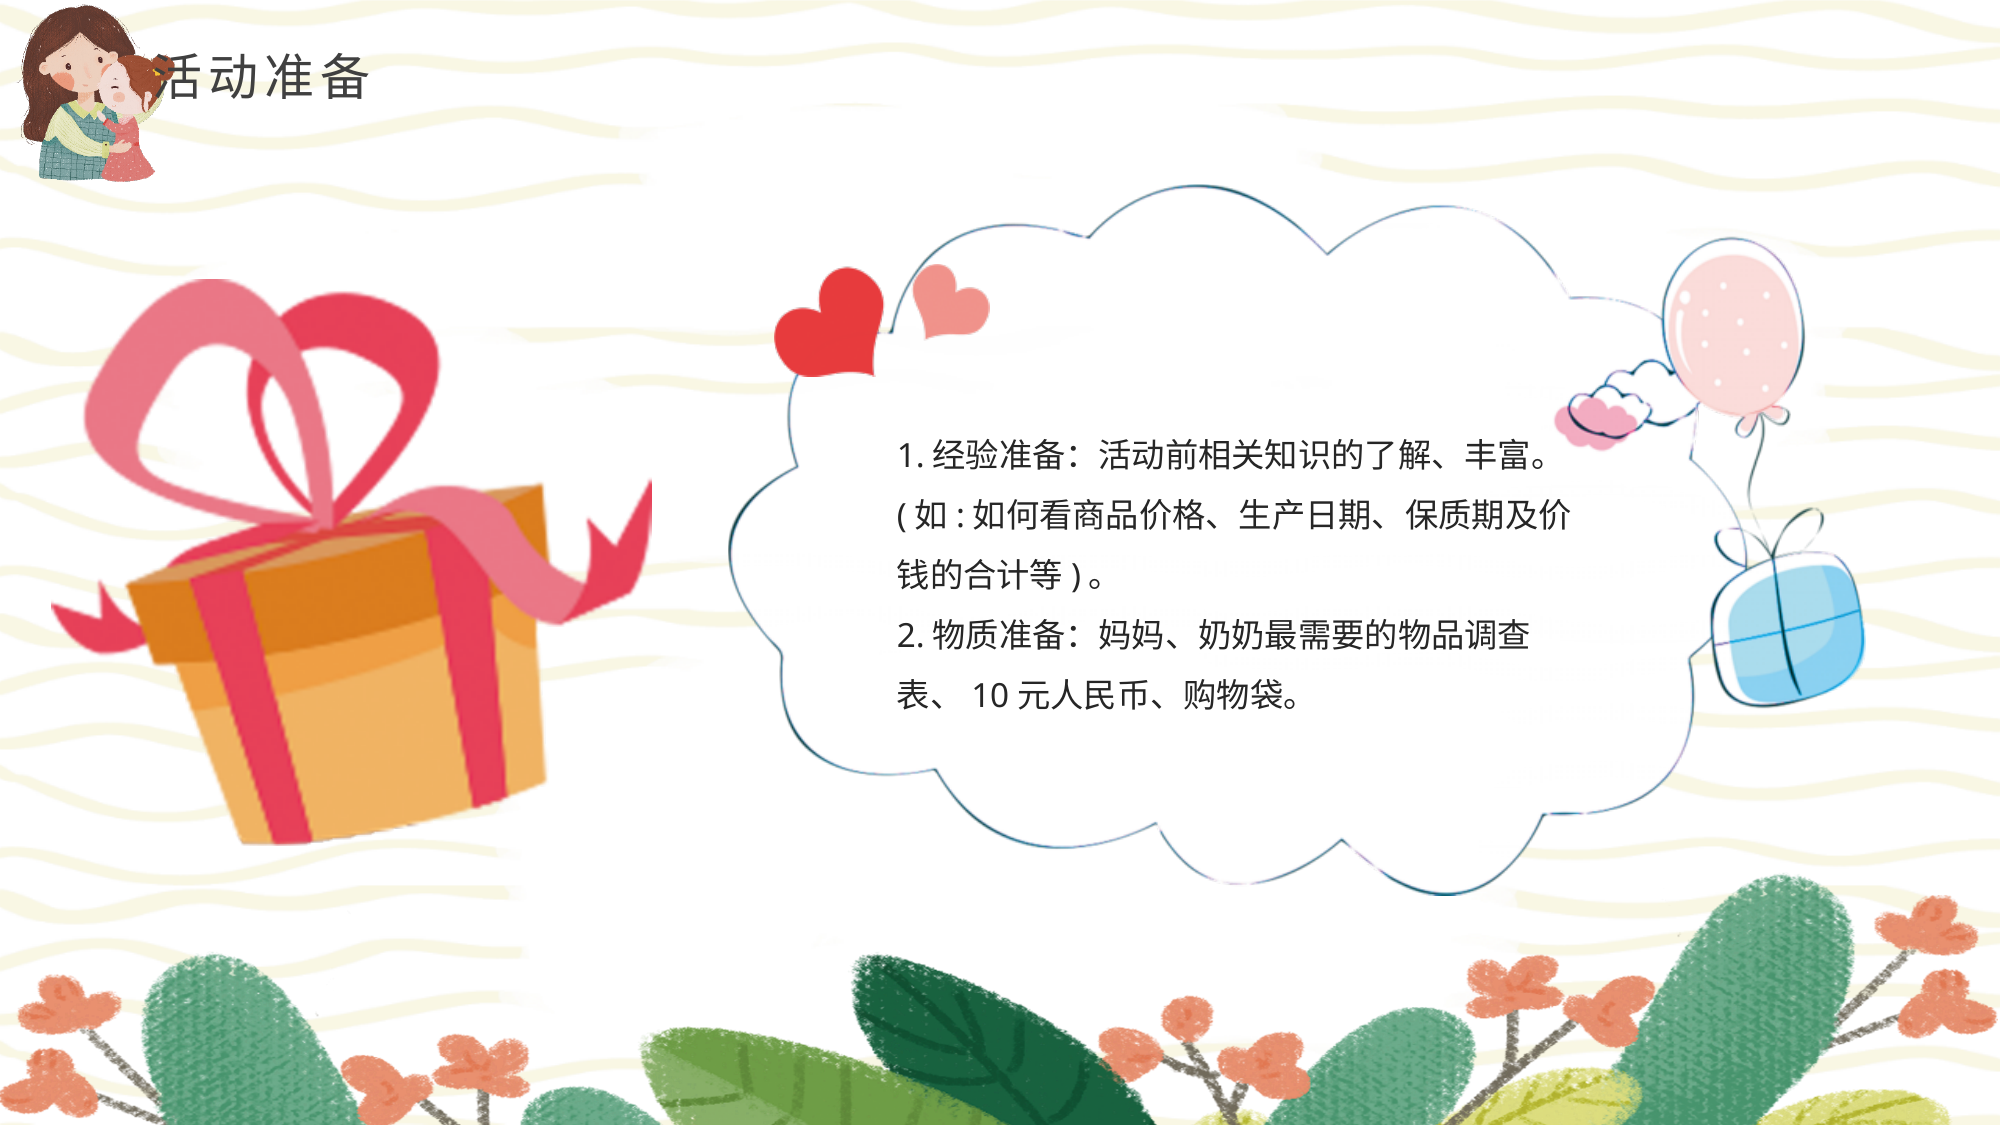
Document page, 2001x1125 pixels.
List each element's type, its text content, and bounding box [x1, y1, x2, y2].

text_box 活动准备 [131, 35, 393, 117]
picture [0, 0, 2000, 1125]
